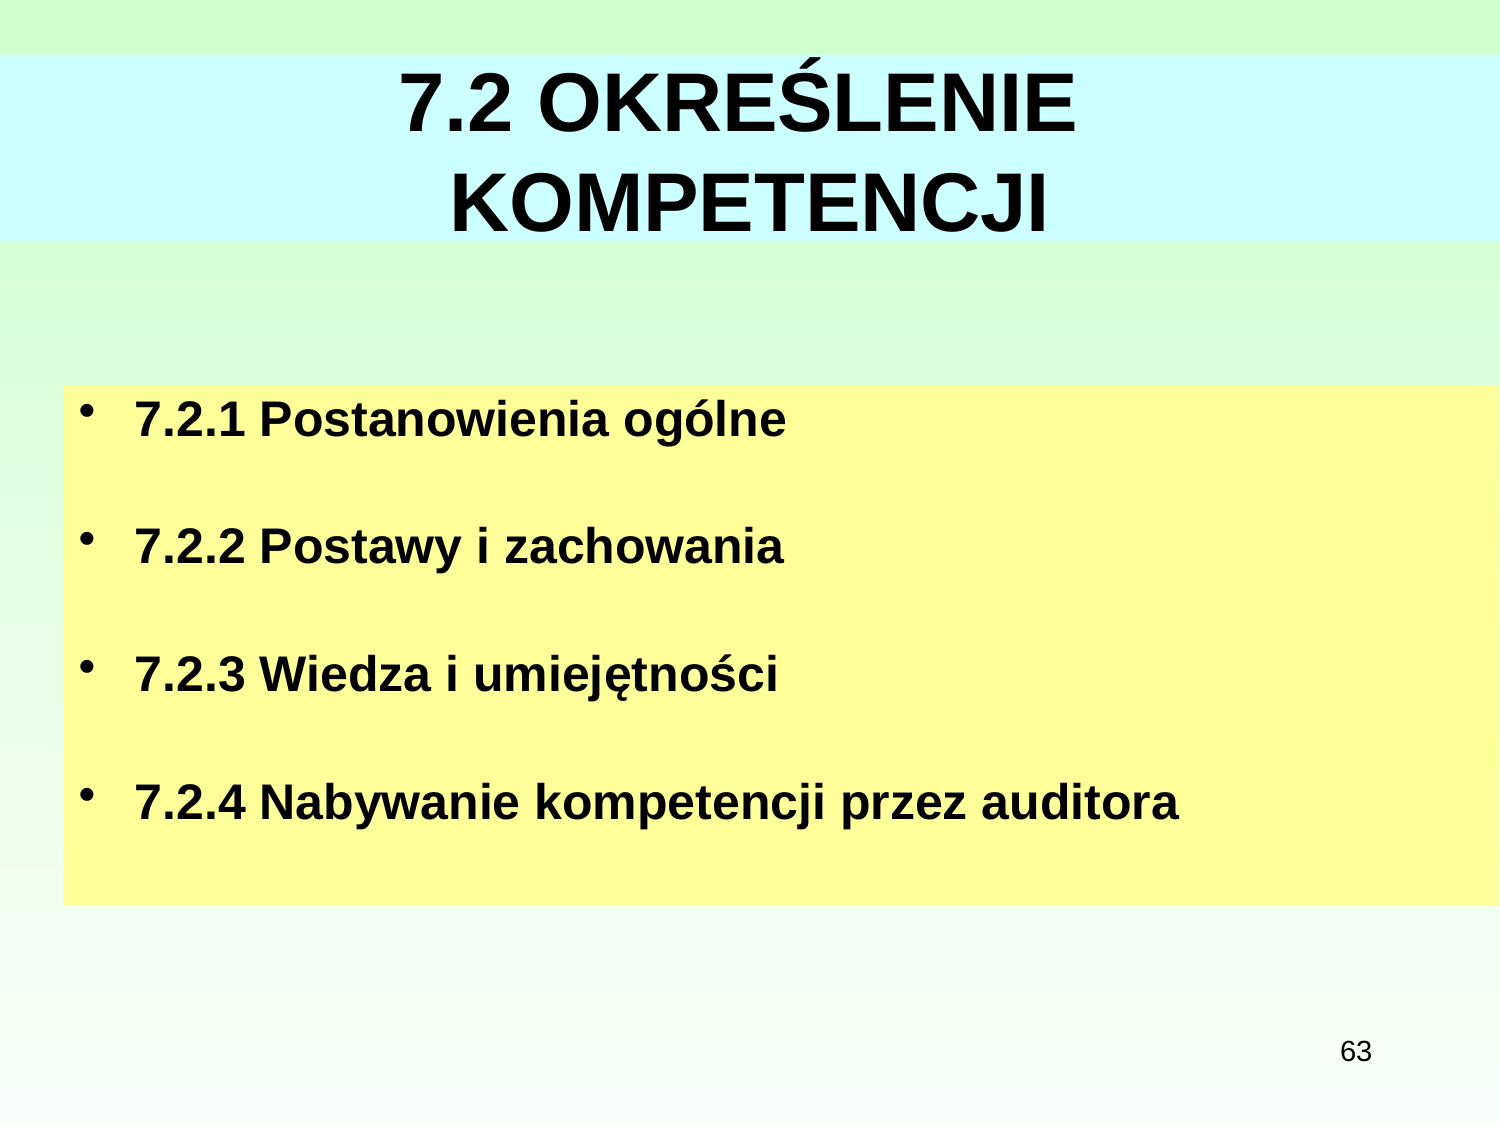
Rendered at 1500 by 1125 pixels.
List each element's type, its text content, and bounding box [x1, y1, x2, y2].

title 7.2 OKREŚLENIE KOMPETENCJI [0, 54, 1500, 243]
list 7.2.1 Postanowienia ogólne 7.2.2 Postawy i zachowania 7.2.3 Wiedza i umiejętności 7.2.4 Nabywanie kompetencji przez auditora [63, 385, 1499, 905]
slide_number 63 [1074, 1025, 1388, 1100]
